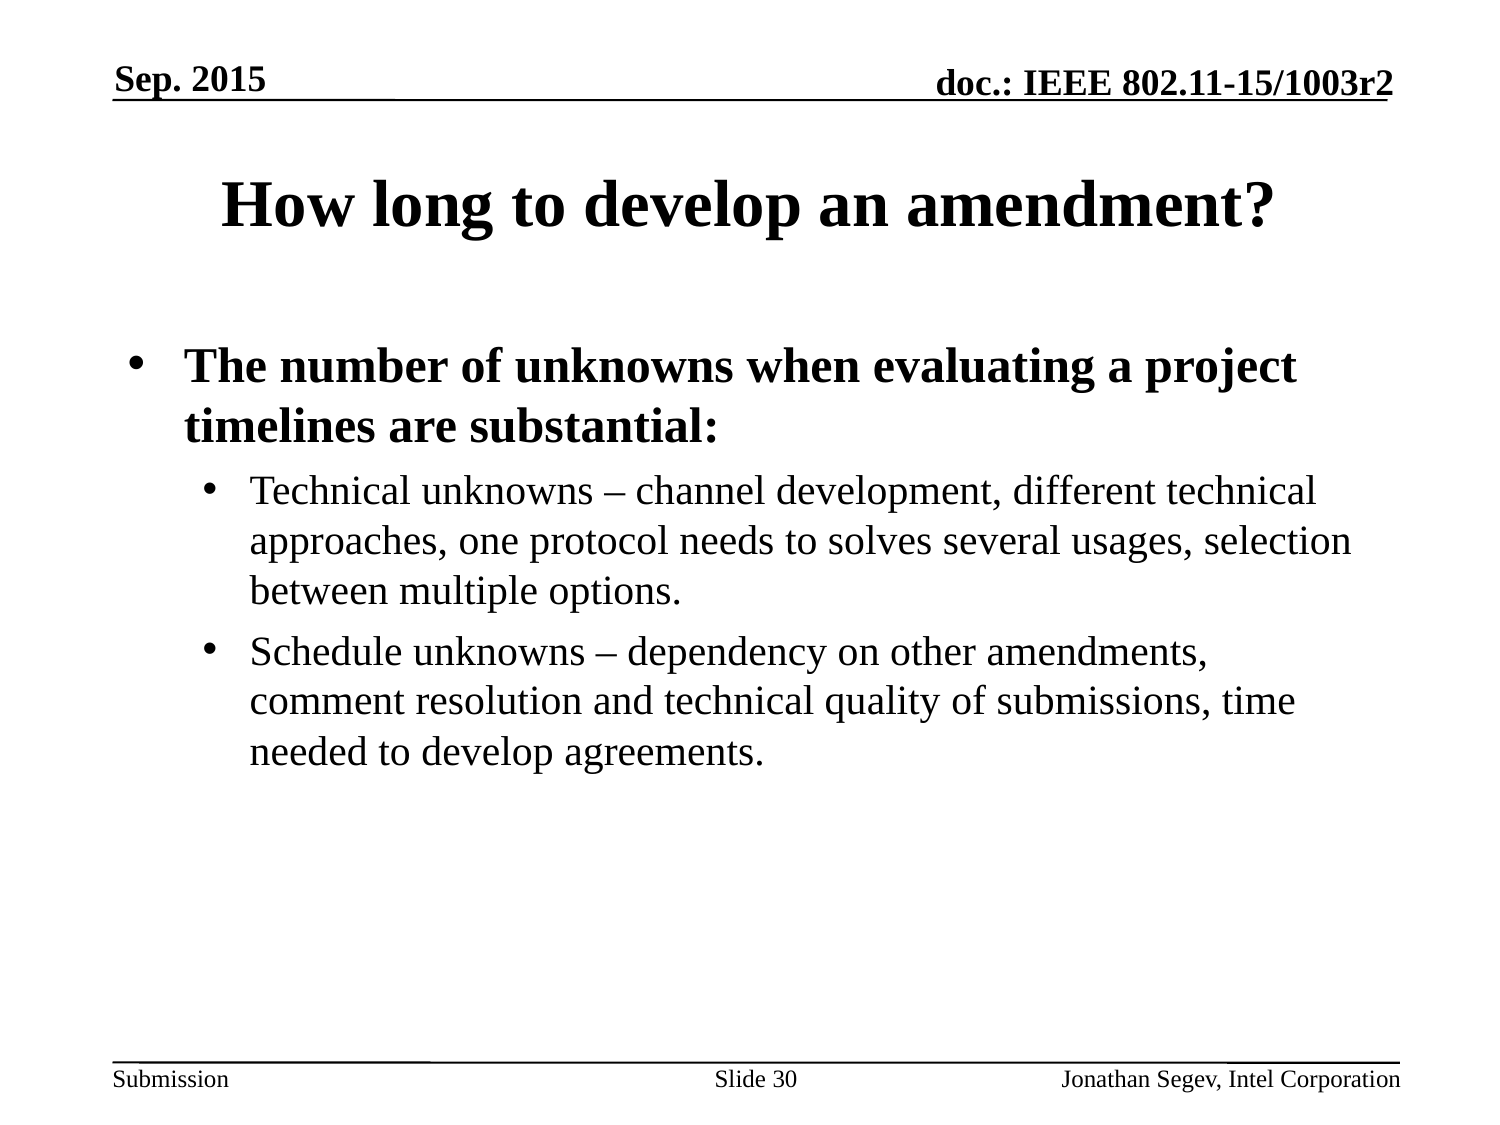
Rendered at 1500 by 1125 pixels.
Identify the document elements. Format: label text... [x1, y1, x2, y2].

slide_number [114, 54, 423, 100]
list The number of unknowns when evaluating a project timelines are substantial: Technical unknowns – channel development, different technical approaches, one protocol needs to solves several usages, selection between multiple options. Schedule unknowns – dependency on other amendments, comment resolution and technical quality of submissions, time needed to develop agreements. [112, 324, 1388, 1000]
title How long to develop an amendment? [112, 112, 1388, 288]
slide_number Slide 30 [712, 1061, 800, 1123]
footer Jonathan Segev, Intel Corporation [878, 1061, 1402, 1093]
